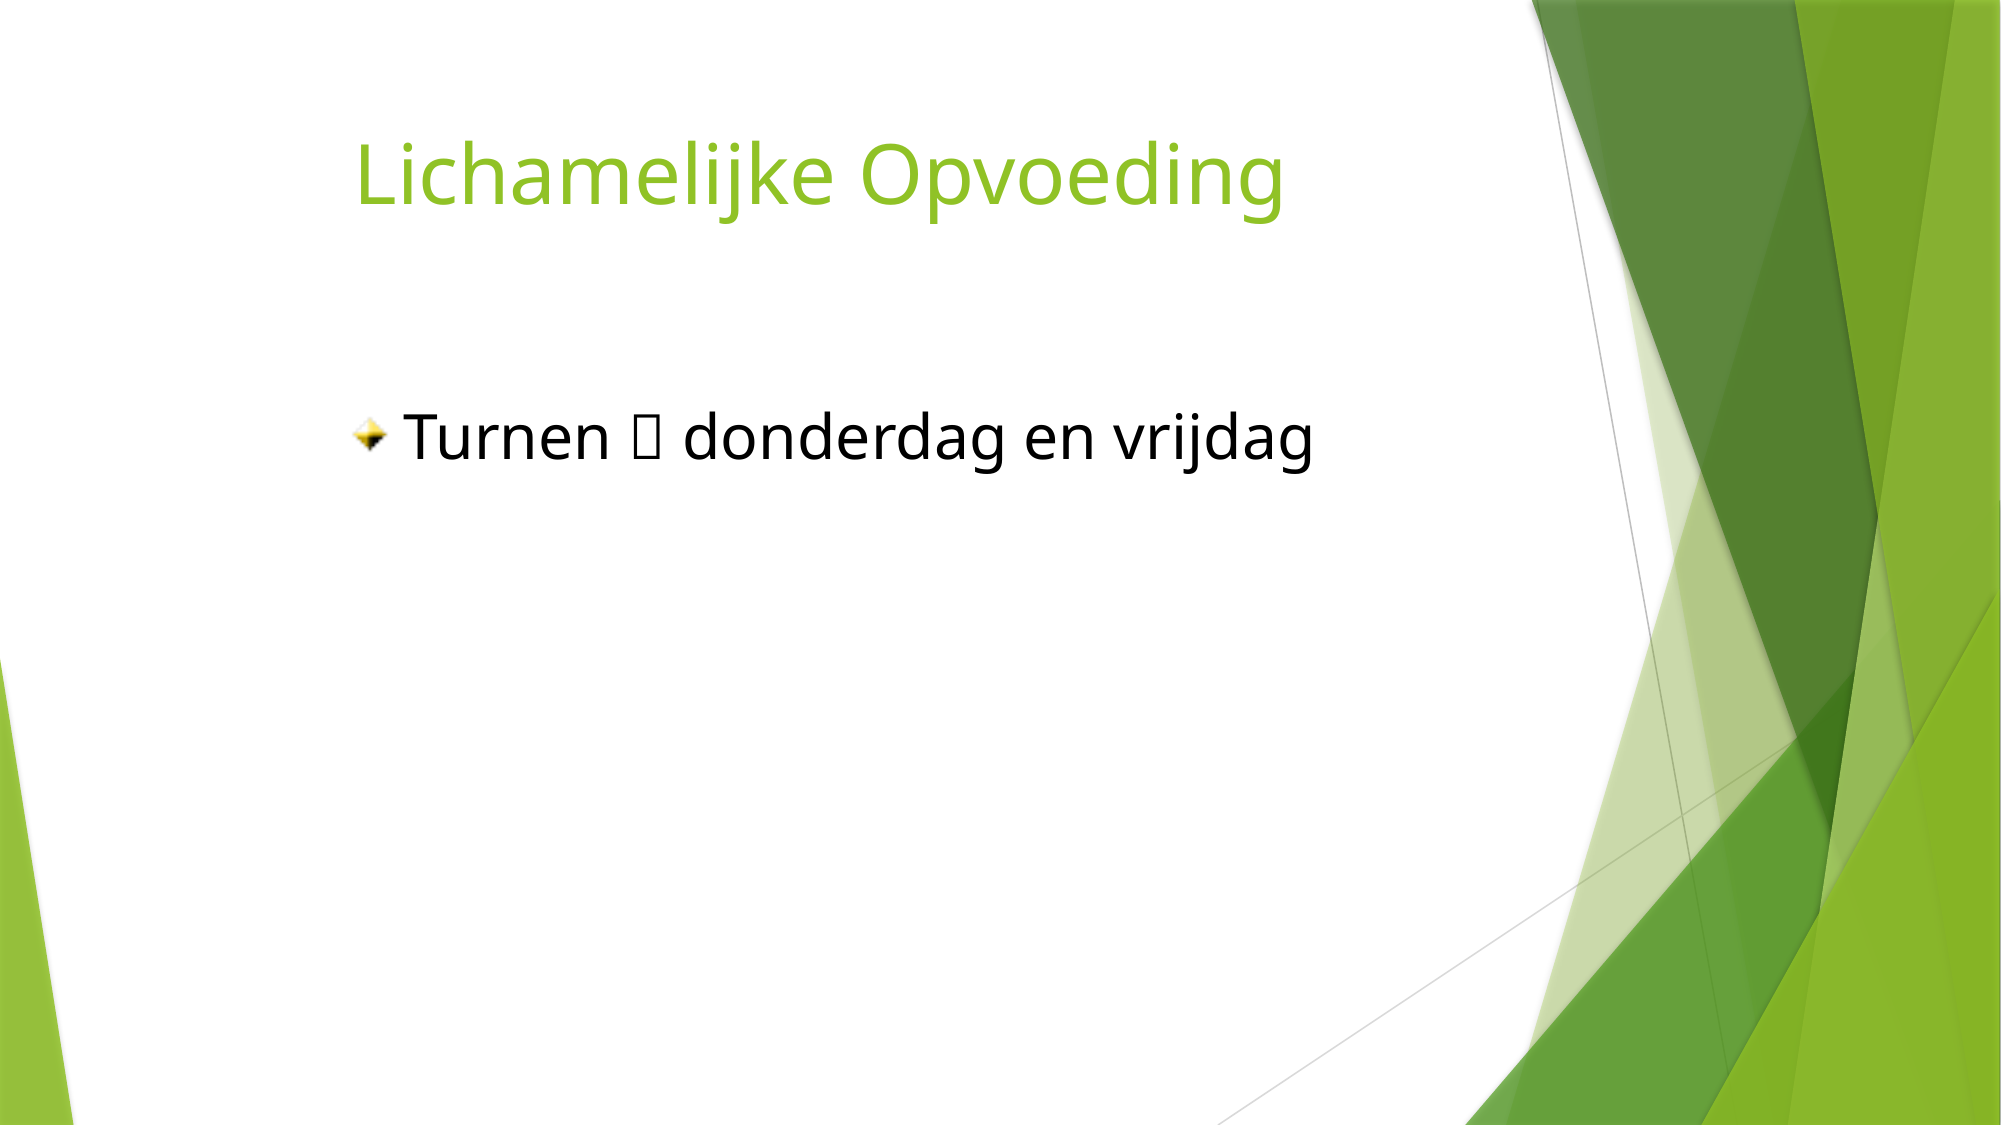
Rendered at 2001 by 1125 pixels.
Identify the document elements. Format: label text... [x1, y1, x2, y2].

title Lichamelijke Opvoeding [338, 113, 1689, 321]
picture [347, 412, 392, 456]
text_box Turnen  donderdag en vrijdag [165, 296, 1516, 1040]
